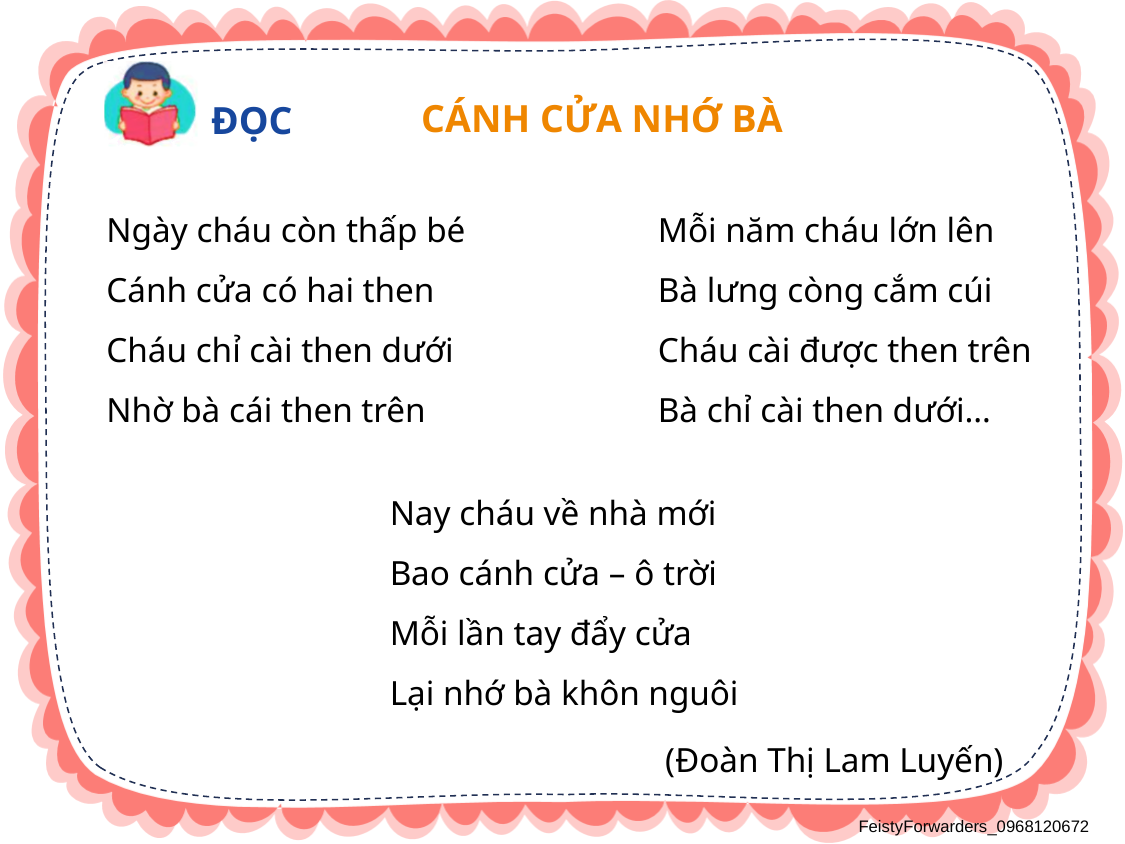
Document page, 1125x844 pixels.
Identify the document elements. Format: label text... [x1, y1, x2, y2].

text_box Nay cháu về nhà mới Bao cánh cửa – ô trời Mỗi lần tay đẩy cửa Lại nhớ bà khôn nguôi [346, 465, 857, 720]
text_box Ngày cháu còn thấp bé Cánh cửa có hai then Cháu chỉ cài then dưới Nhờ bà cái then trên [63, 182, 574, 437]
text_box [104, 61, 319, 148]
text_box Mỗi năm cháu lớn lên Bà lưng còng cắm cúi Cháu cài được then trên Bà chỉ cài then dưới… [615, 181, 1125, 436]
text_box CÁNH CỬA NHỚ BÀ [346, 64, 858, 147]
picture [0, 0, 1125, 844]
text_box (Đoàn Thị Lam Luyến) [622, 711, 1125, 787]
